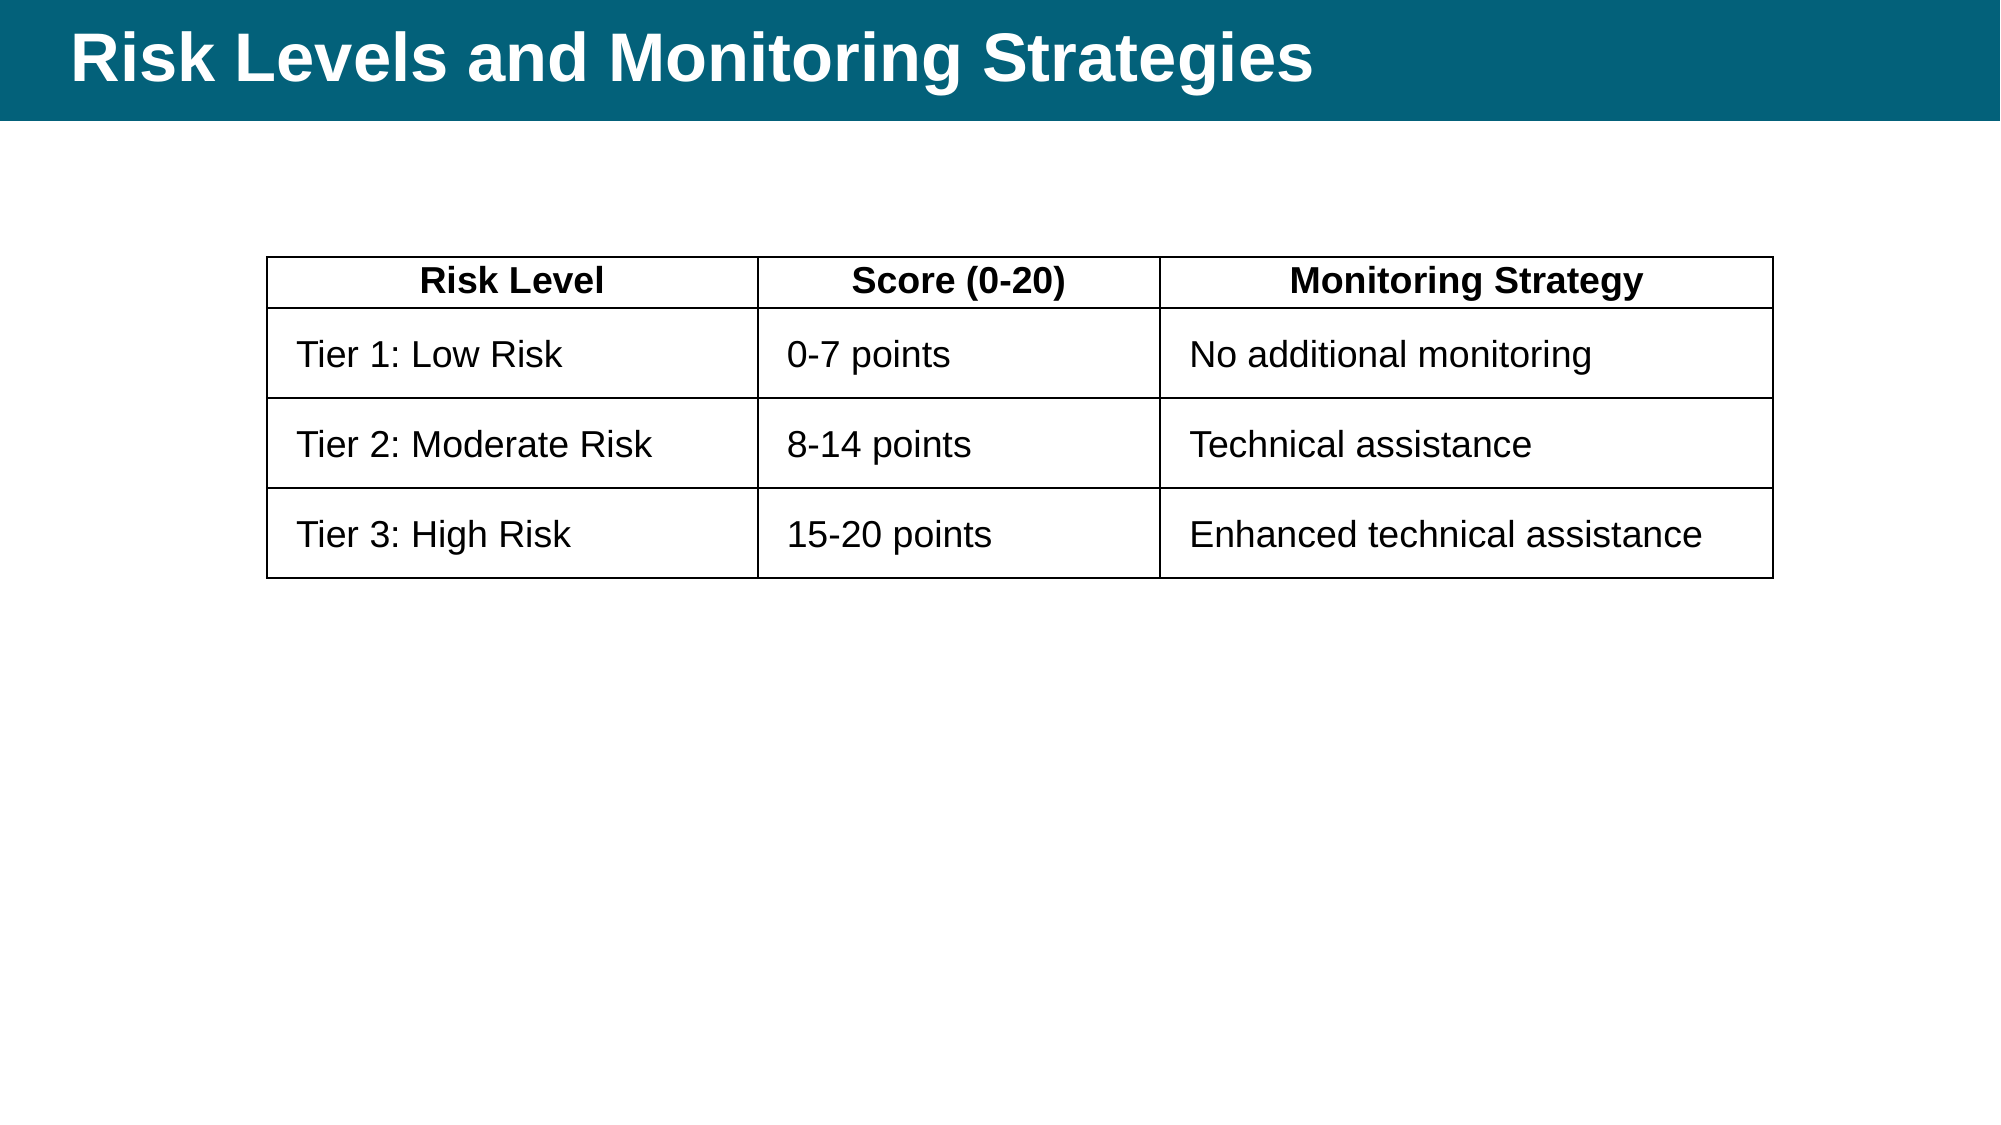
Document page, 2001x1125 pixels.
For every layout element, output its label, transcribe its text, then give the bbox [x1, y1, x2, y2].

title Risk Levels and Monitoring Strategies [55, 0, 1905, 121]
table_header Risk Level [268, 258, 757, 307]
table_cell Enhanced technical assistance [1161, 489, 1772, 577]
table_cell 0-7 points [759, 309, 1159, 397]
table_cell 15-20 points [759, 489, 1159, 577]
table_cell 8-14 points [759, 399, 1159, 487]
table_cell Technical assistance [1161, 399, 1772, 487]
table_cell Tier 2: Moderate Risk [268, 399, 757, 487]
table_header Monitoring Strategy [1161, 258, 1772, 307]
table_cell No additional monitoring [1161, 309, 1772, 397]
table_header Score (0-20) [759, 258, 1159, 307]
table_cell Tier 1: Low Risk [268, 309, 757, 397]
table_cell Tier 3: High Risk [268, 489, 757, 577]
